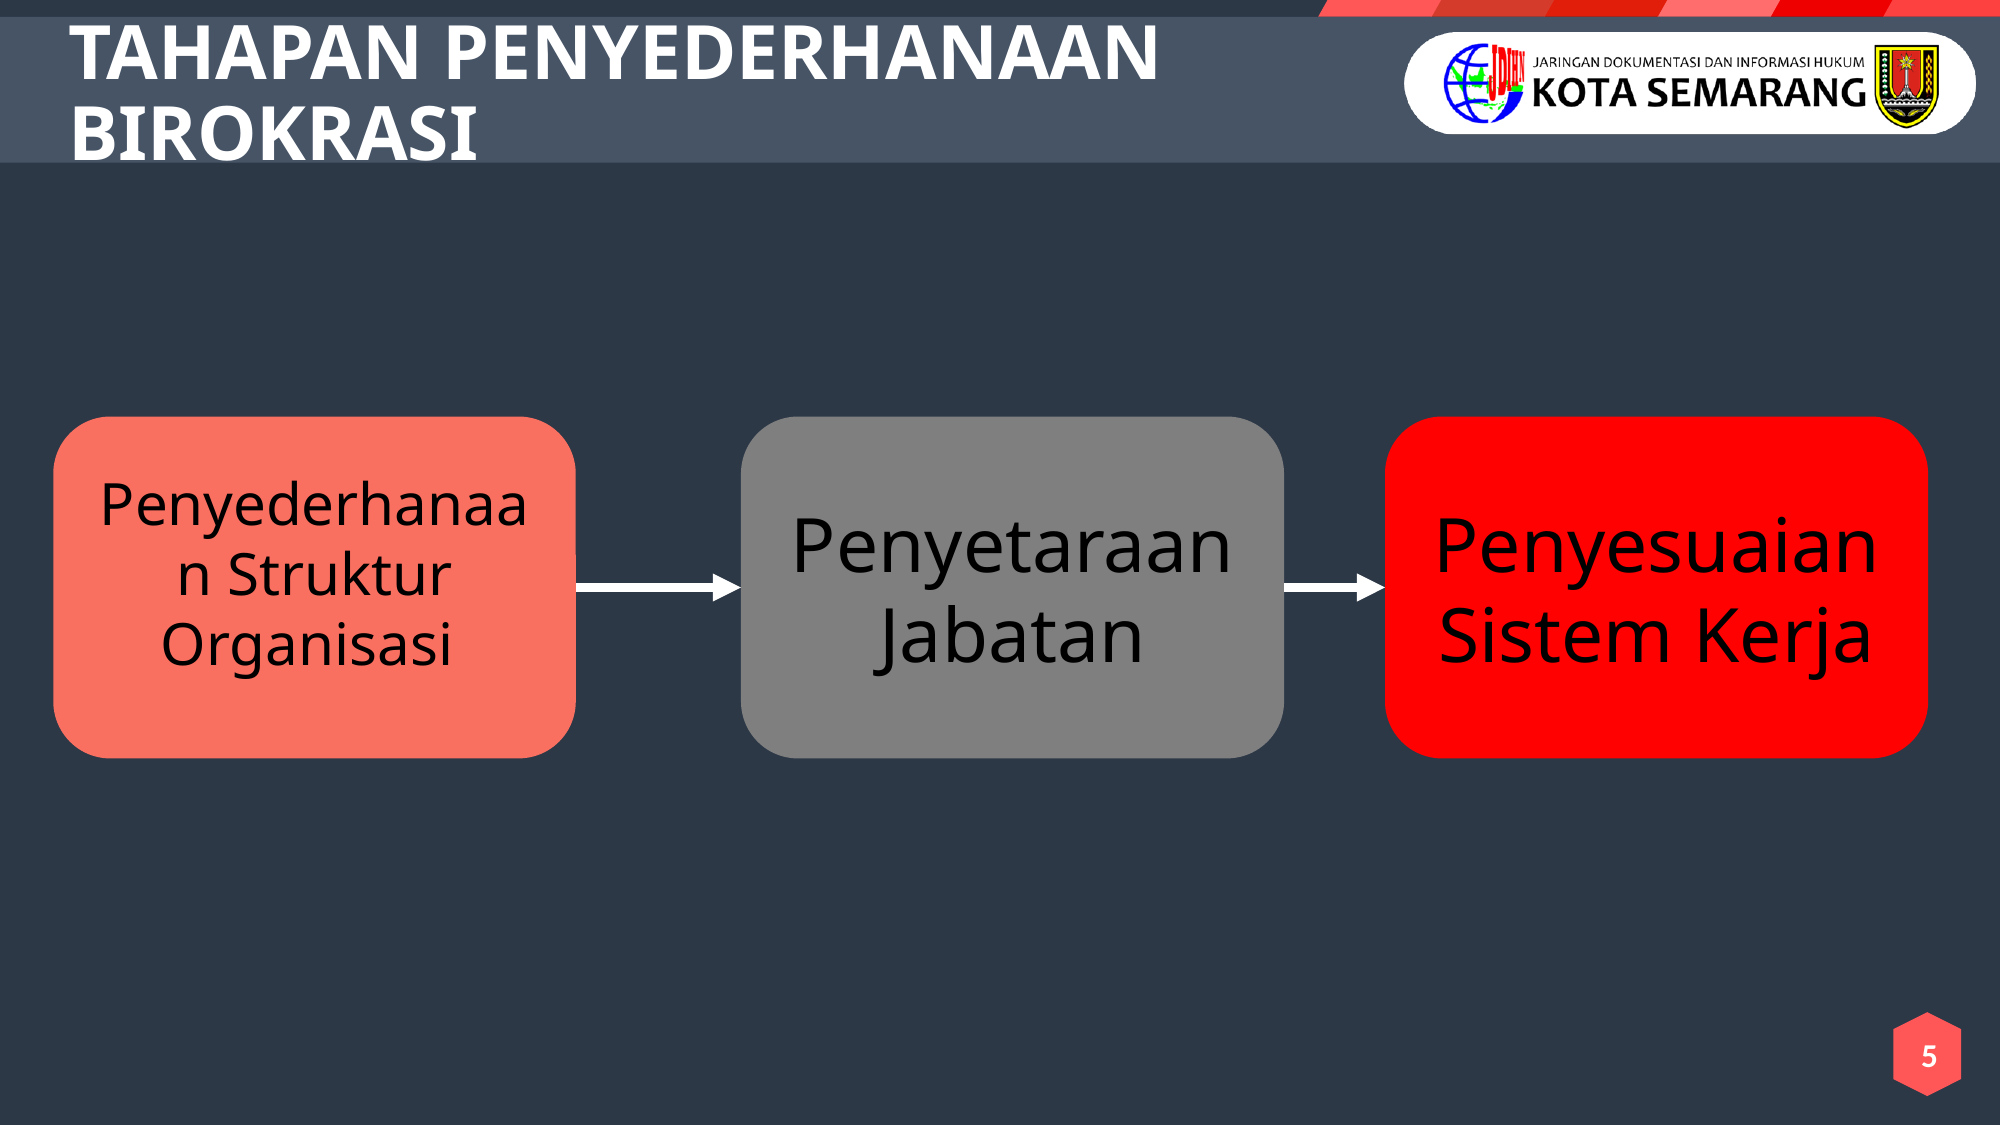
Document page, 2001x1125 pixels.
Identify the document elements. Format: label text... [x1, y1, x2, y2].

text_box Penyederhanaan Struktur Organisasi [52, 415, 577, 760]
text_box Penyesuaian Sistem Kerja [1383, 415, 1930, 760]
text_box Penyetaraan Jabatan [739, 415, 1286, 760]
text_box TAHAPAN PENYEDERHANAAN BIROKRASI [53, 54, 1440, 137]
picture [1404, 32, 1976, 144]
